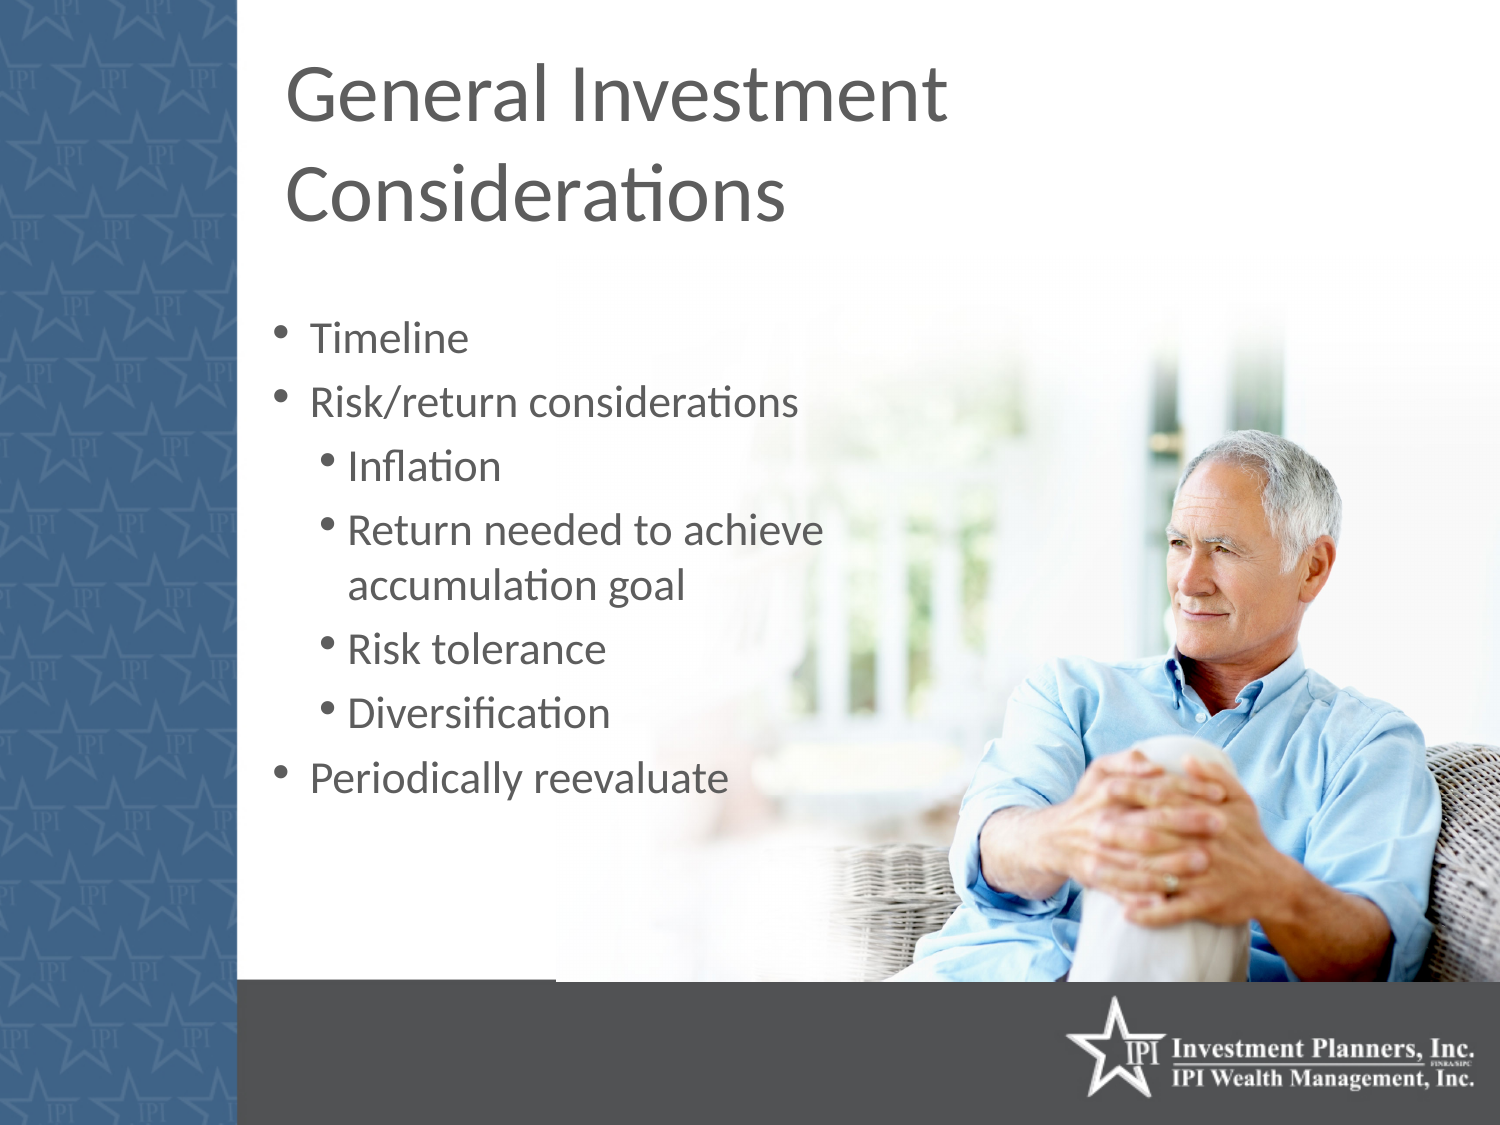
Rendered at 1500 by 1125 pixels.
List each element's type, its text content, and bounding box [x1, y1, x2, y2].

picture [0, 0, 1500, 1125]
list Timeline Risk/return considerations Inflation Return needed to achieve accumulation goal Risk tolerance Diversification Periodically reevaluate [257, 299, 1079, 1017]
title General Investment Considerations [270, 86, 1433, 189]
